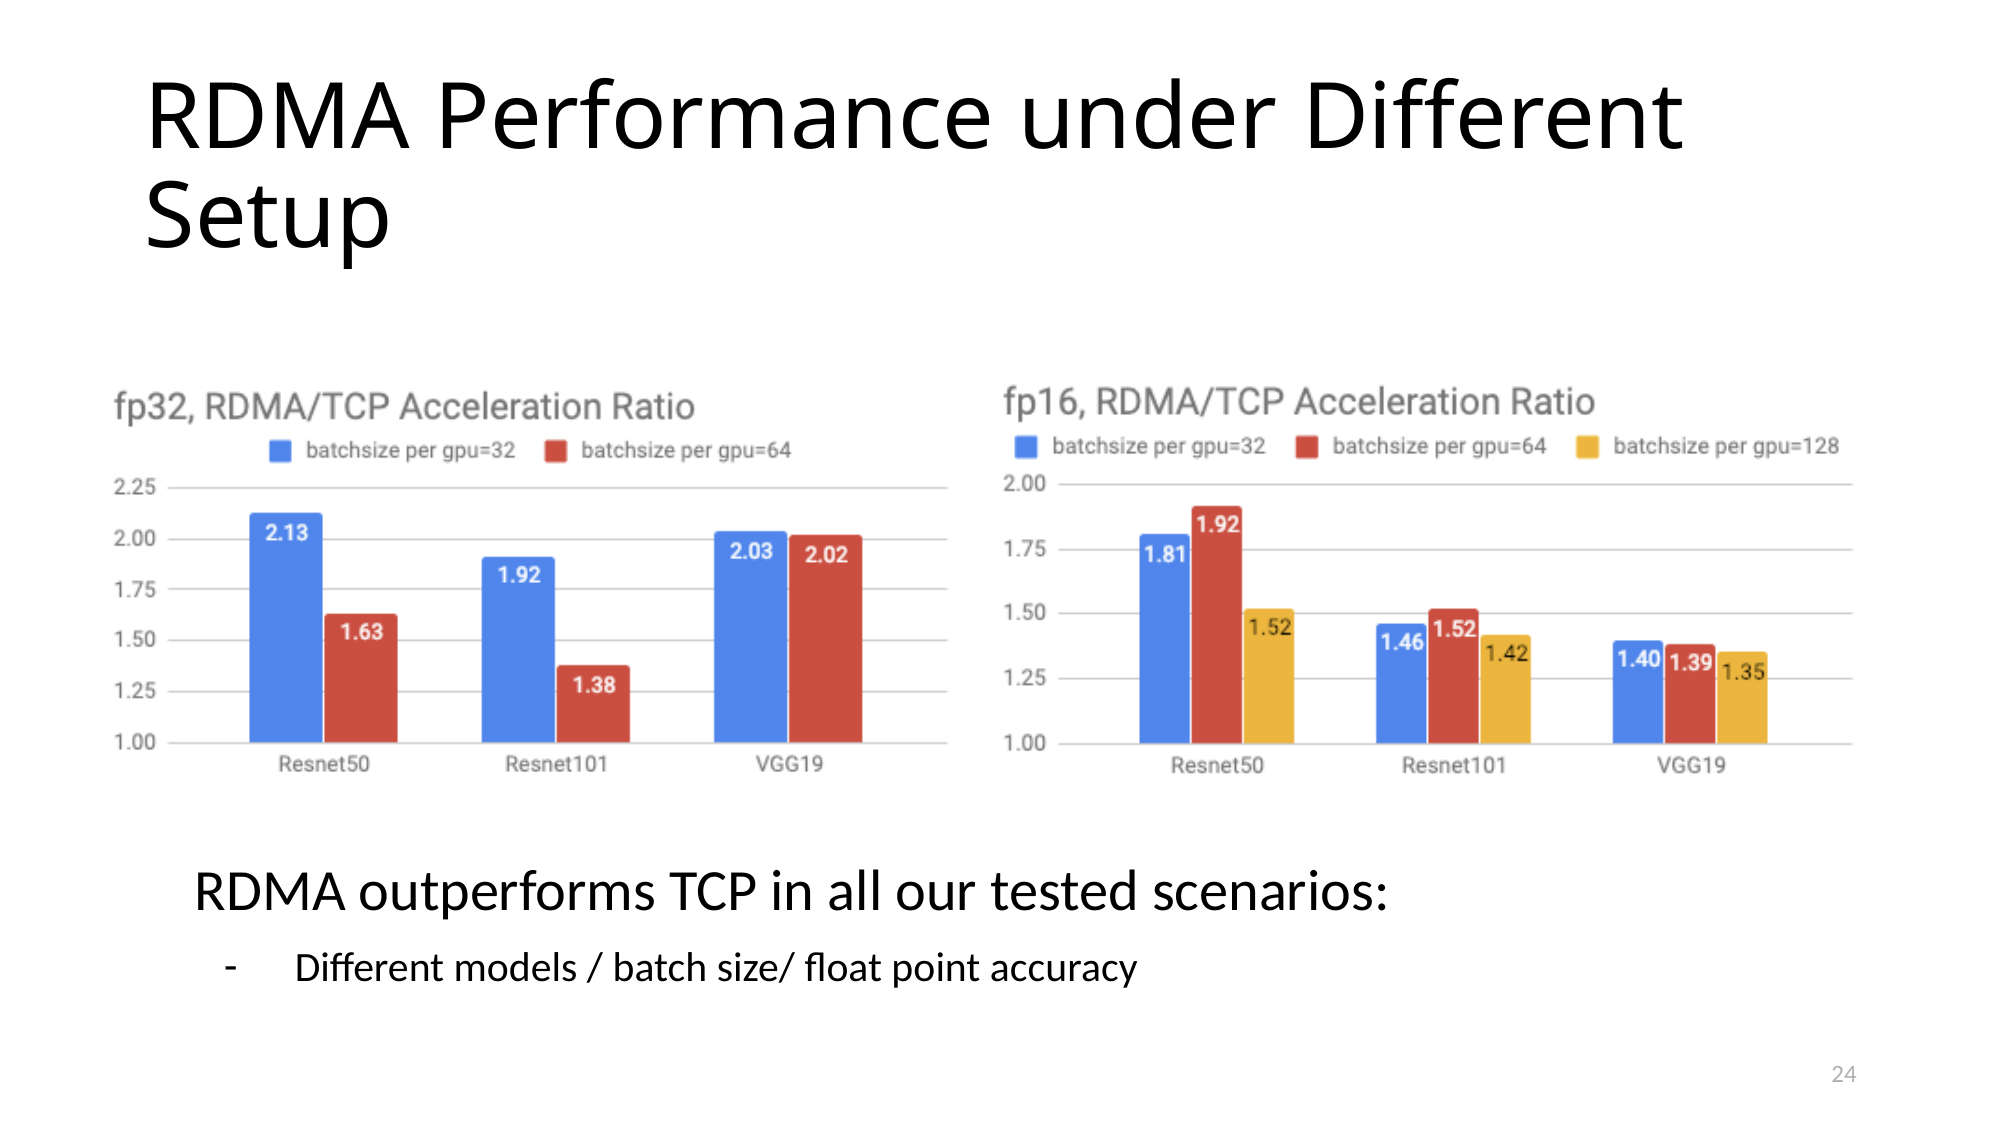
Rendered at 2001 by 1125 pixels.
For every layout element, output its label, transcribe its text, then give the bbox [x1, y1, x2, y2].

slide_number 24 [1816, 1049, 1863, 1096]
list RDMA outperforms TCP in all our tested scenarios: Different models / batch size/ float point accuracy [187, 852, 1813, 1071]
picture [98, 370, 956, 794]
picture [989, 370, 1863, 794]
title RDMA Performance under Different Setup [137, 59, 1863, 278]
